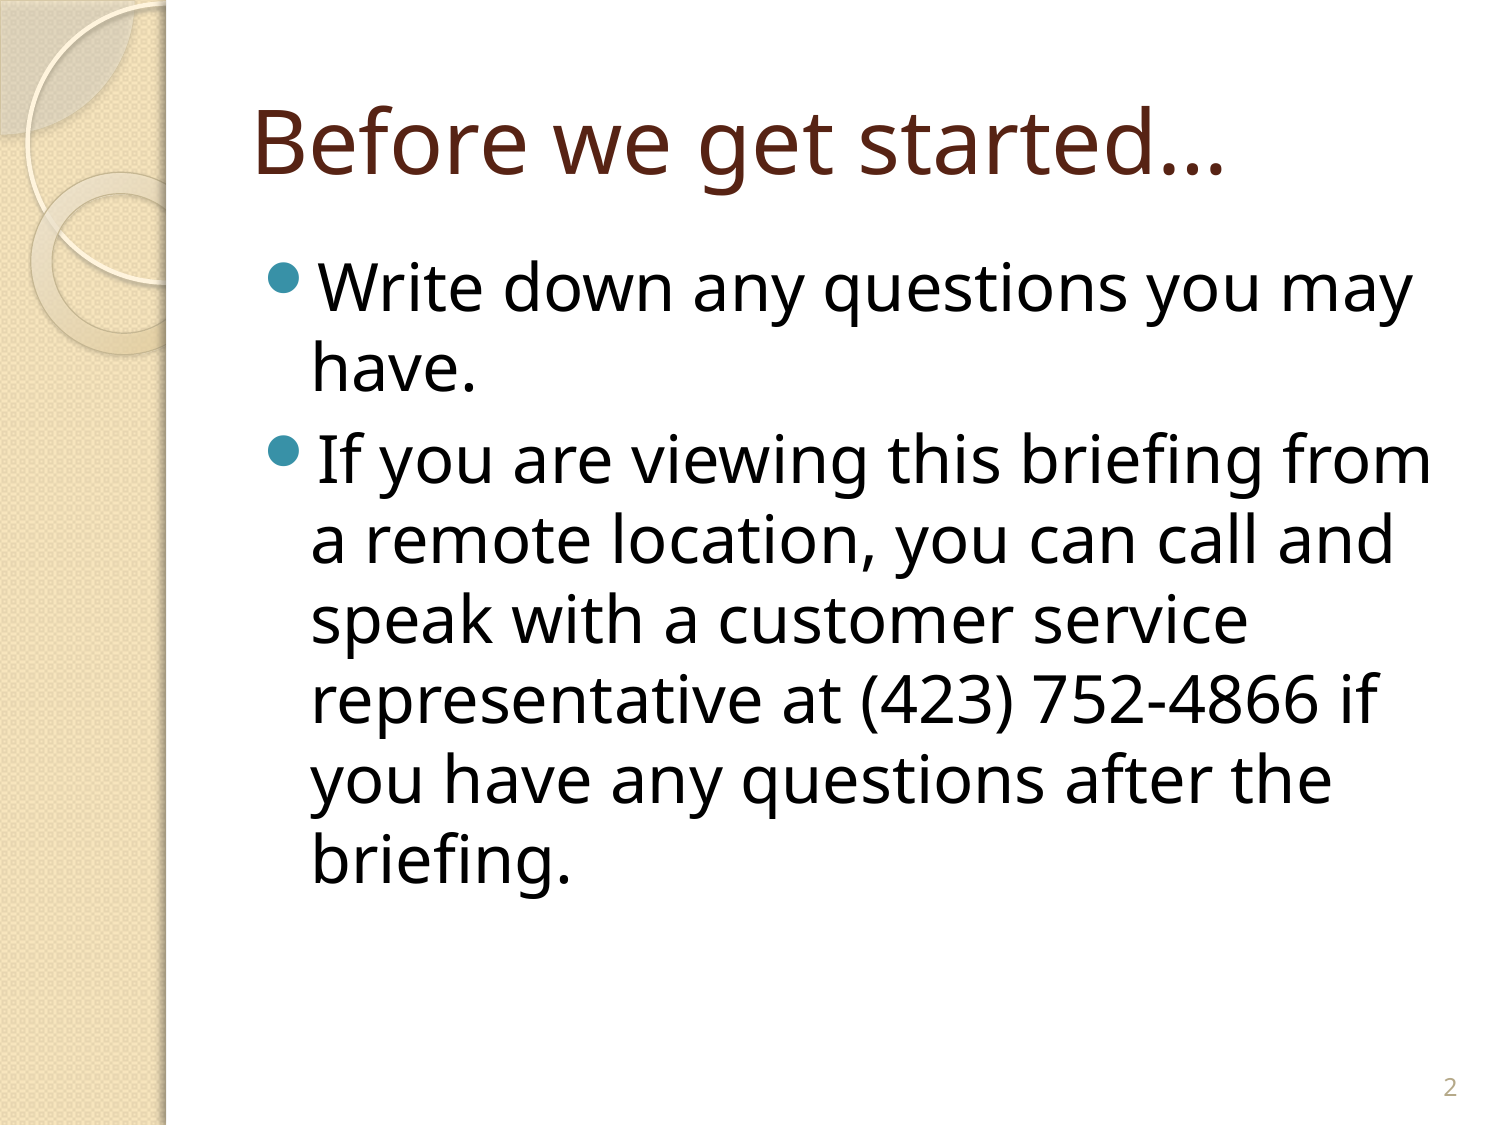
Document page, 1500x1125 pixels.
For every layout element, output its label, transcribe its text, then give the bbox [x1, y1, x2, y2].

slide_number 2 [1413, 1034, 1488, 1113]
list Write down any questions you may have. If you are viewing this briefing from a remote location, you can call and speak with a customer service representative at (423) 752-4866 if you have any questions after the briefing. [235, 237, 1466, 1025]
title Before we get started… [235, 45, 1466, 233]
